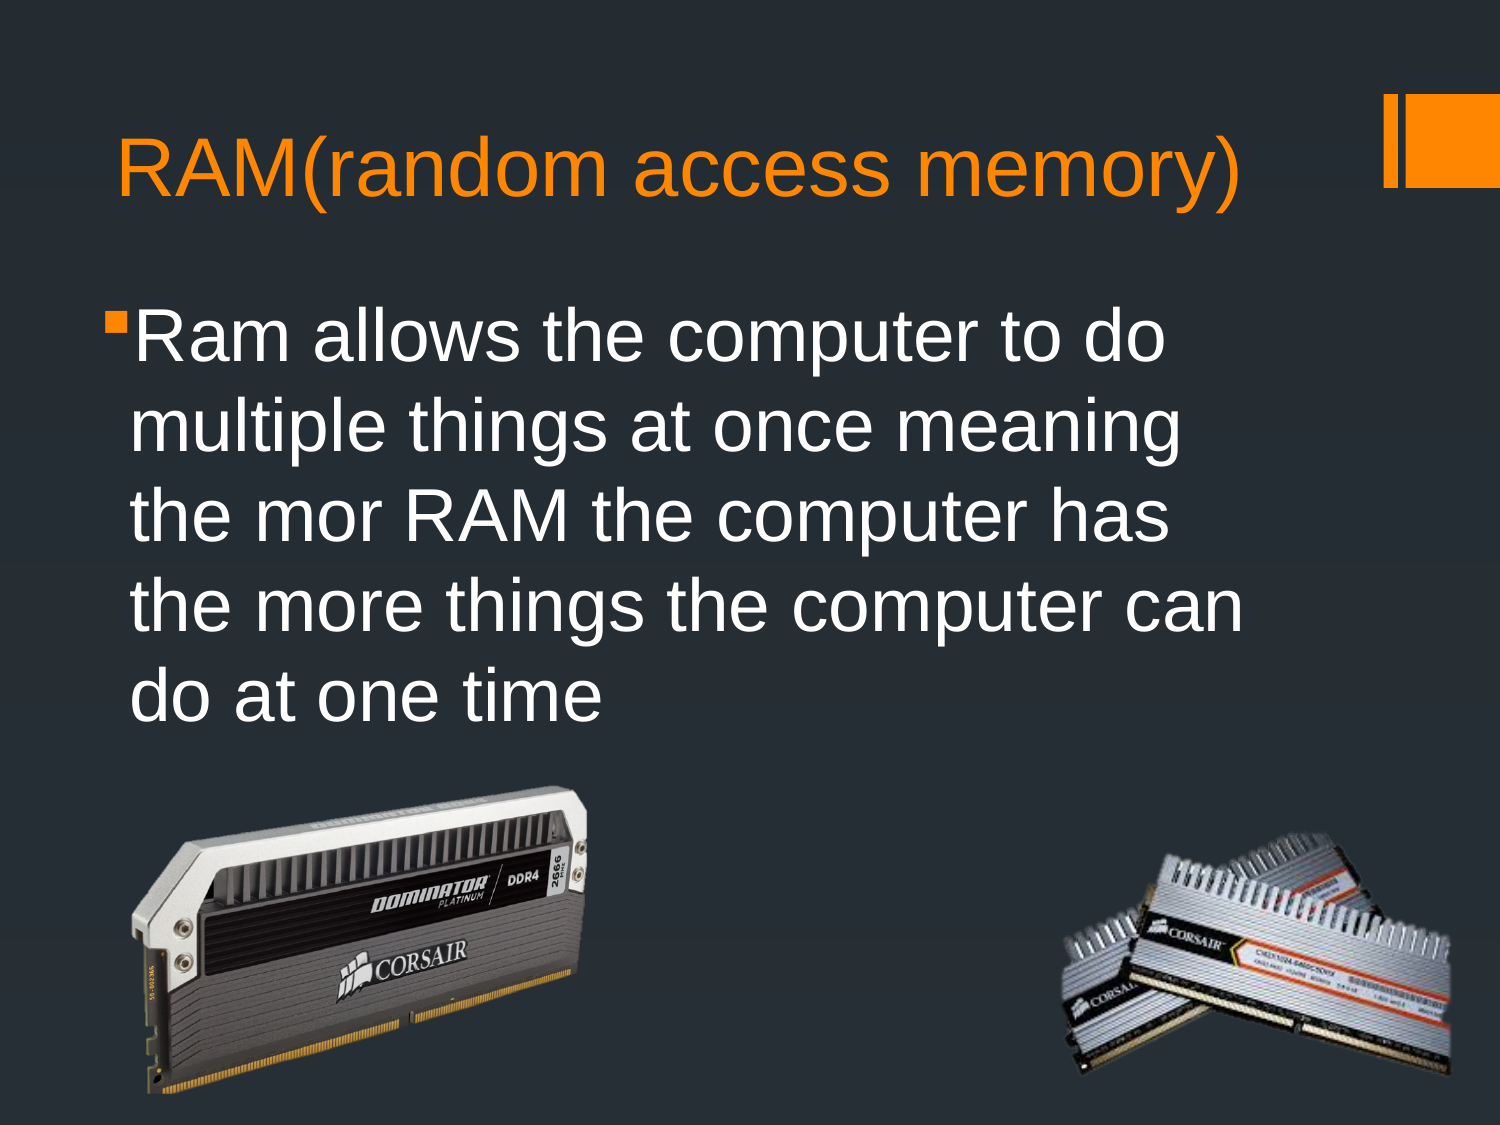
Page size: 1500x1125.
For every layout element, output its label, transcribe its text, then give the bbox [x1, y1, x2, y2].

picture [1015, 802, 1500, 1125]
picture [99, 732, 642, 1125]
list Ram allows the computer to do multiple things at once meaning the mor RAM the computer has the more things the computer can do at one time [76, 278, 1277, 860]
title RAM(random access memory) [100, 30, 1301, 221]
